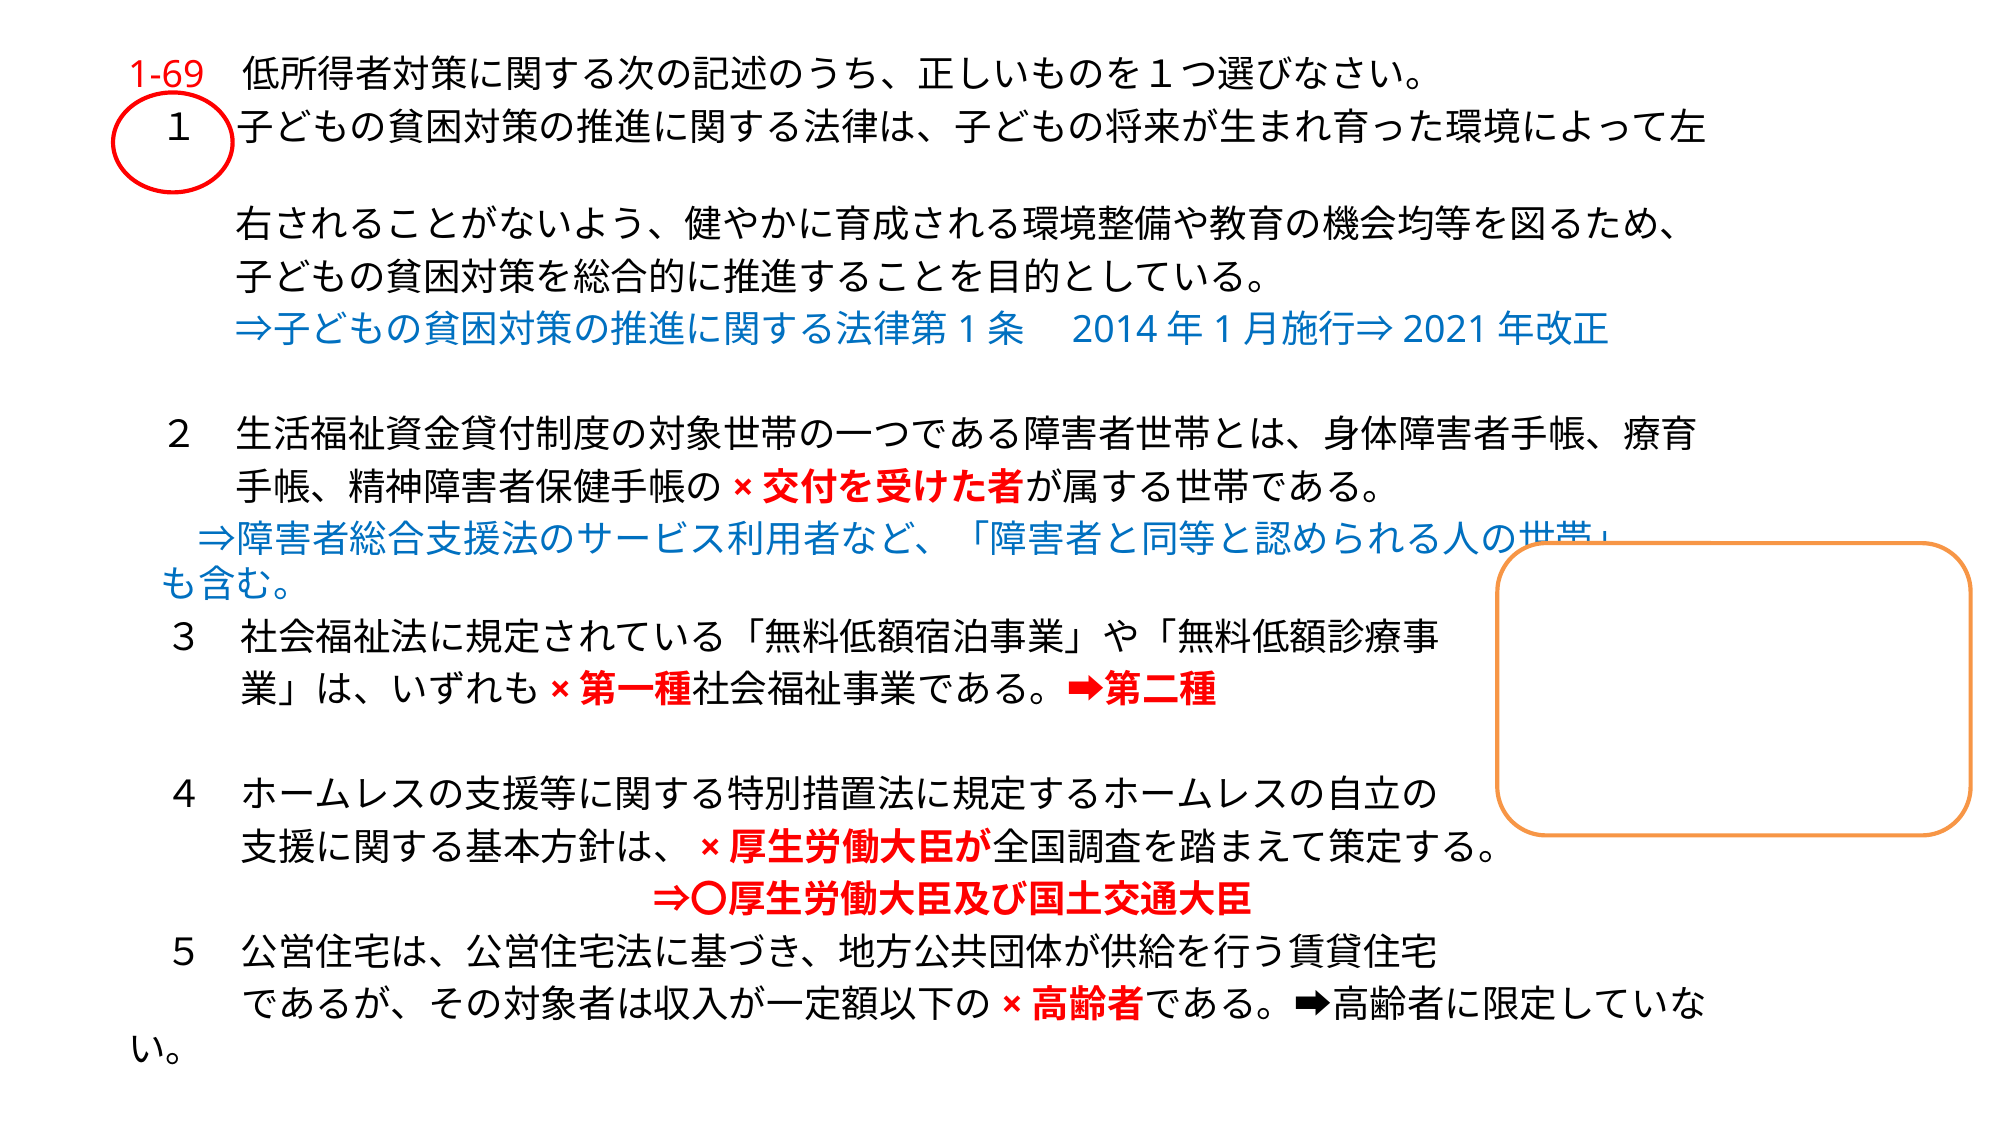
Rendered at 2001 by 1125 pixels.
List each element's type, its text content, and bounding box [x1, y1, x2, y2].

text_box [110, 90, 235, 195]
list 1-69 低所得者対策に関する次の記述のうち、正しいものを１つ選びなさい。 １ 子どもの貧困対策の推進に関する法律は、子どもの将来が生まれ育った環境によって左 右されることがないよう、健やかに育成される環境整備や教育の機会均等を図るため、 子どもの貧困対策を総合的に推進することを目的としている。 ⇒子どもの貧困対策の推進に関する法律第1条 2014年1月施行⇒2021年改正 ２ 生活福祉資金貸付制度の対象世帯の一つである障害者世帯とは、身体障害者手帳、療育 手帳、精神障害者保健手帳の×交付を受けた者が属する世帯である。 ⇒障害者総合支援法のサービス利用者など、「障害者と同等と認められる人の世帯」 も含む。 ３ 社会福祉法に規定されている「無料低額宿泊事業」や「無料低額診療事 業」は、いずれも×第一種社会福祉事業である。➡第二種 ４ ホームレスの支援等に関する特別措置法に規定するホームレスの自立の 支援に関する基本方針は、×厚生労働大臣が全国調査を踏まえて策定する。 ⇒〇厚生労働大臣及び国土交通大臣 ５ 公営住宅は、公営住宅法に基づき、地方公共団体が供給を行う賃貸住宅 であるが、その対象者は収入が一定額以下の×高齢者である。➡高齢者に限定していない。 [113, 42, 1722, 1083]
text_box [1495, 540, 1973, 838]
